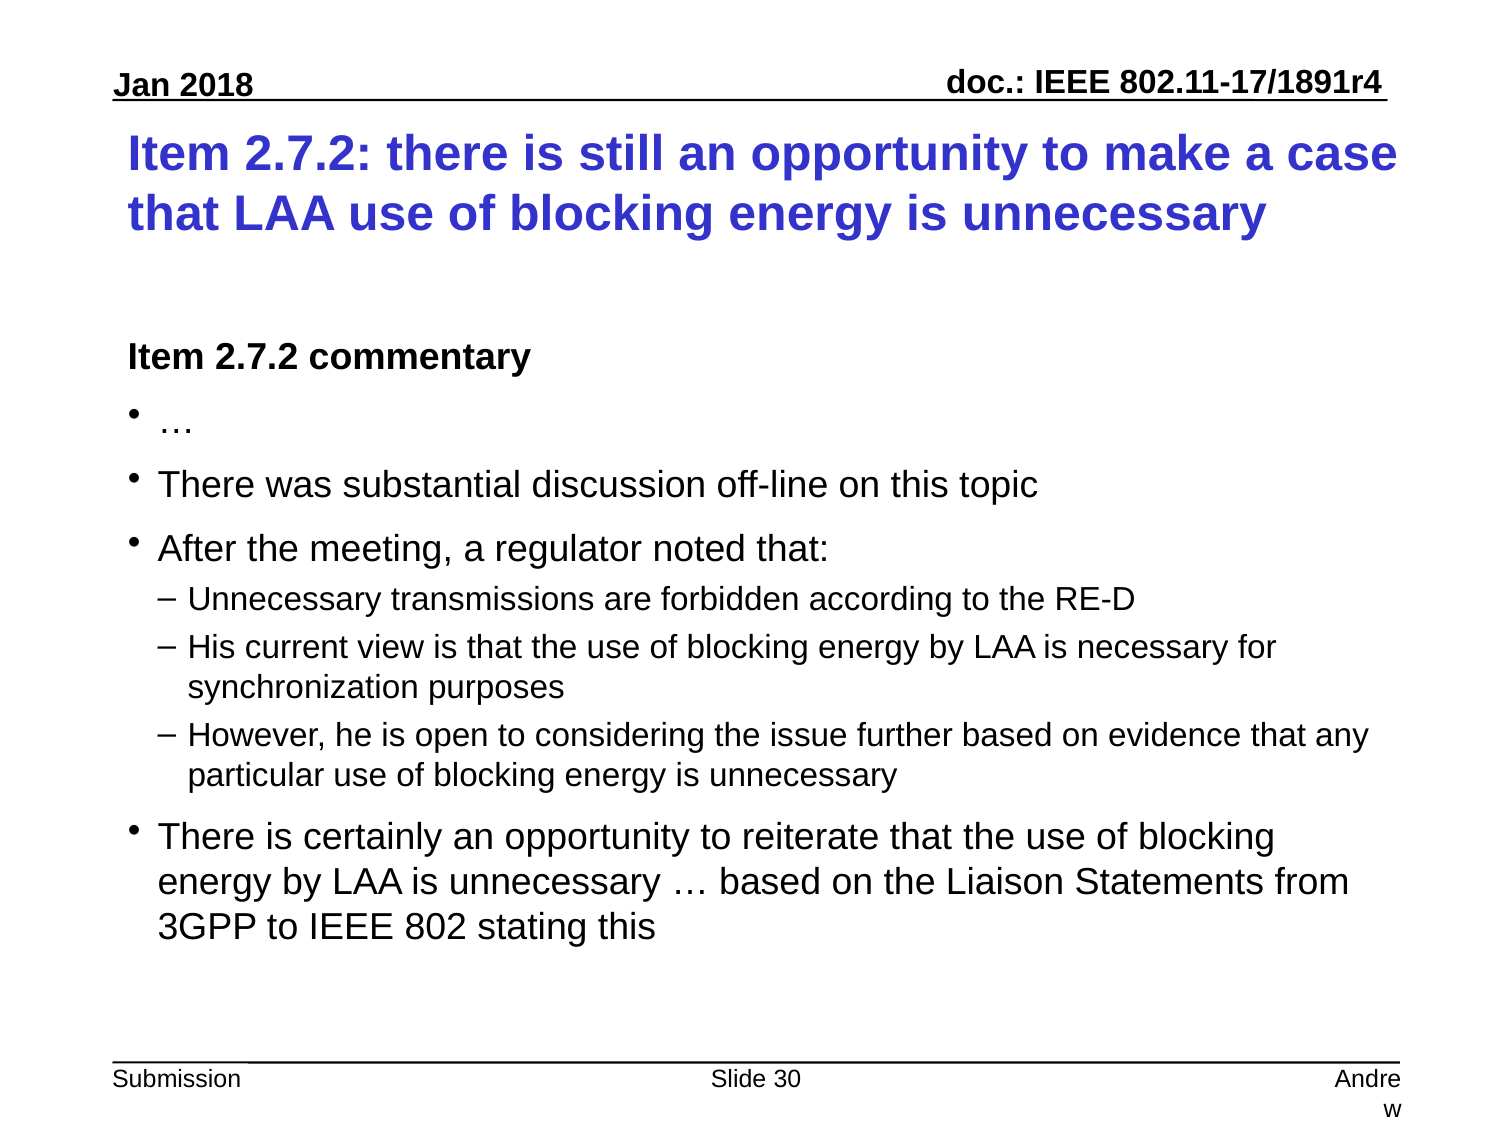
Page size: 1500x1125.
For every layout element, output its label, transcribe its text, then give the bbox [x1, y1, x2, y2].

title Item 2.7.2: there is still an opportunity to make a case that LAA use of blocking energy is unnecessary [112, 112, 1425, 288]
slide_number Slide 30 [709, 1061, 803, 1093]
footer Andrew Myles, Cisco [1320, 1061, 1402, 1093]
list Item 2.7.2 commentary … There was substantial discussion off-line on this topic After the meeting, a regulator noted that: Unnecessary transmissions are forbidden according to the RE-D His current view is that the use of blocking energy by LAA is necessary for synchronization purposes However, he is open to considering the issue further based on evidence that any particular use of blocking energy is unnecessary There is certainly an opportunity to reiterate that the use of blocking energy by LAA is unnecessary … based on the Liaison Statements from 3GPP to IEEE 802 stating this [112, 324, 1388, 1000]
